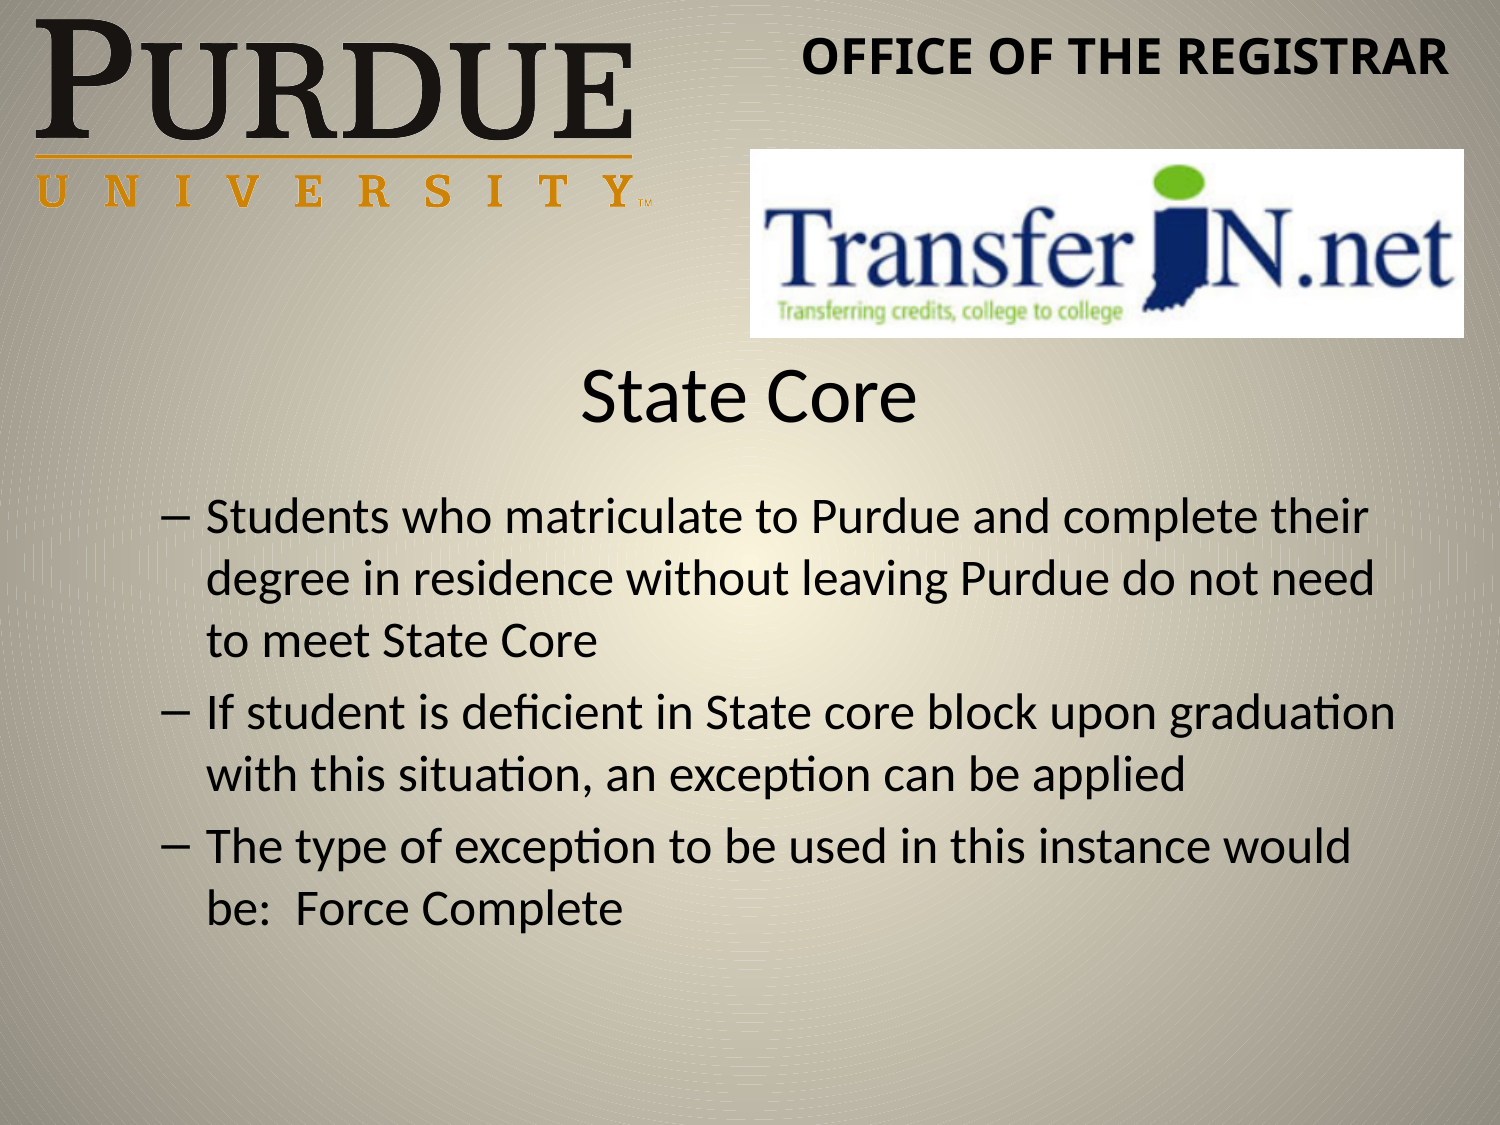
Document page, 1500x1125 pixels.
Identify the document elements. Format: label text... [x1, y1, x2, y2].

list Students who matriculate to Purdue and complete their degree in residence without leaving Purdue do not need to meet State Core If student is deficient in State core block upon graduation with this situation, an exception can be applied The type of exception to be used in this instance would be: Force Complete [75, 474, 1425, 1005]
title State Core [75, 334, 1425, 447]
picture [0, 0, 674, 223]
picture [749, 149, 1465, 338]
text_box Office of the Registrar [774, 24, 1475, 85]
